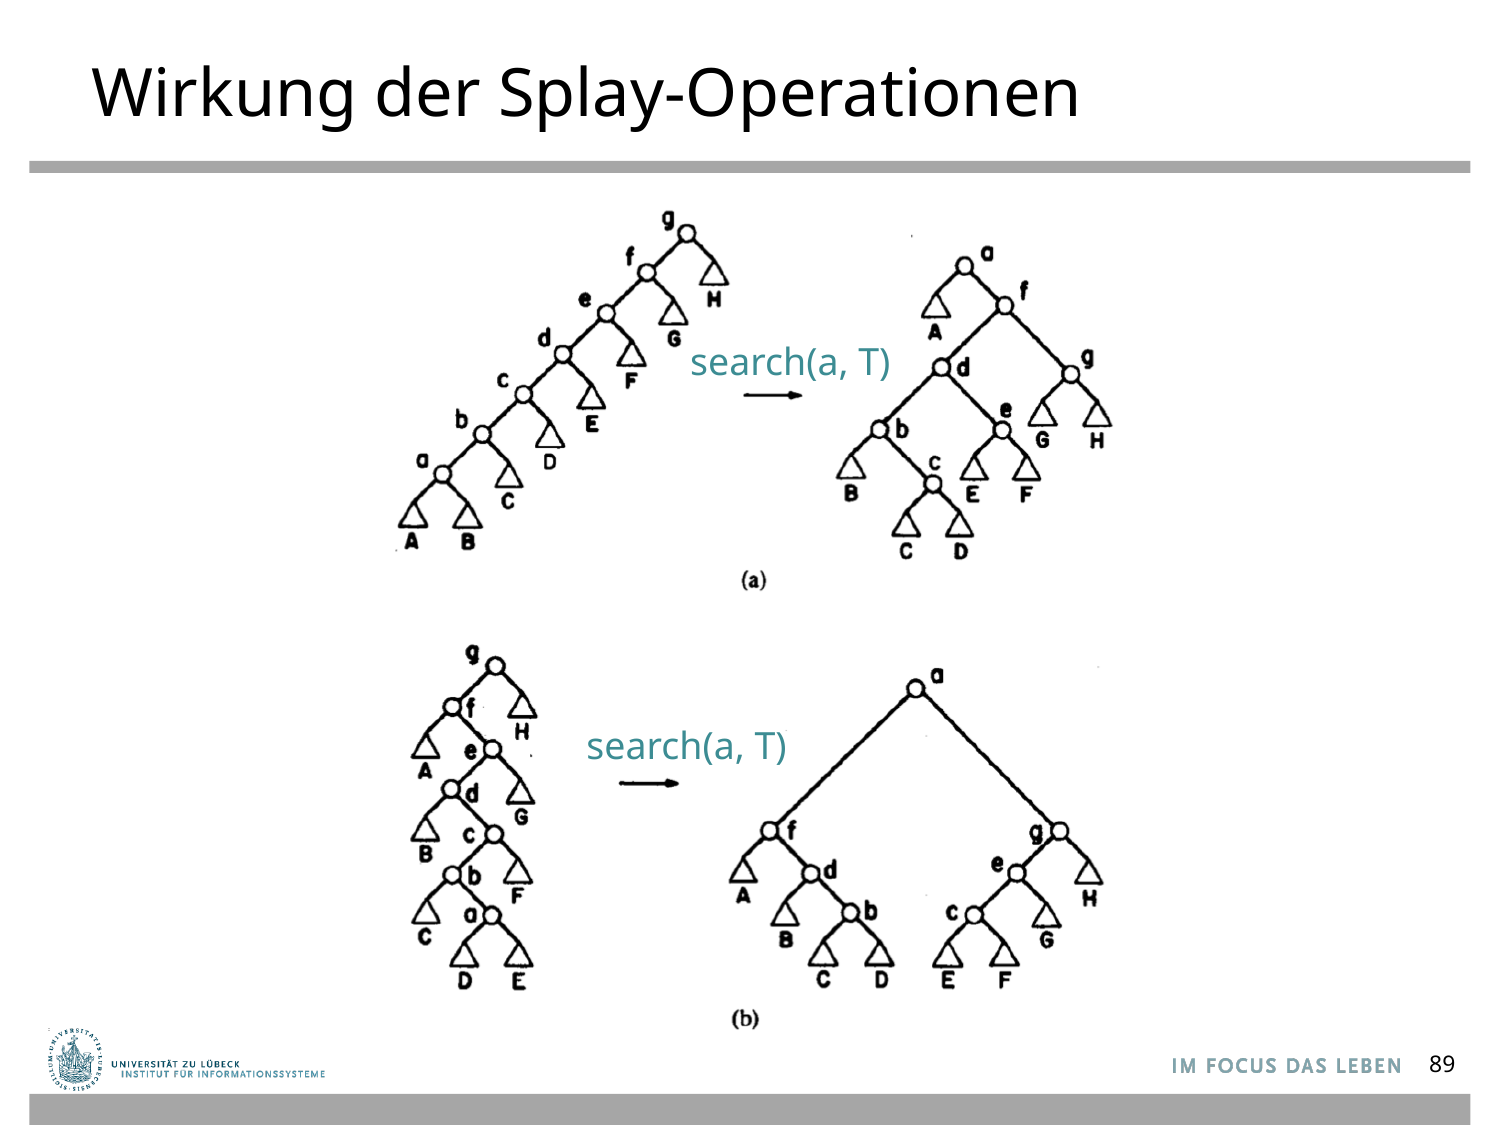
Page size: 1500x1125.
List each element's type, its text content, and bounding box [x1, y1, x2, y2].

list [348, 184, 1150, 599]
picture [1173, 1058, 1305, 1073]
picture [383, 617, 1145, 1037]
slide_number 89 [1305, 1050, 1471, 1083]
title Wirkung der Splay-Operationen [76, 42, 1427, 126]
